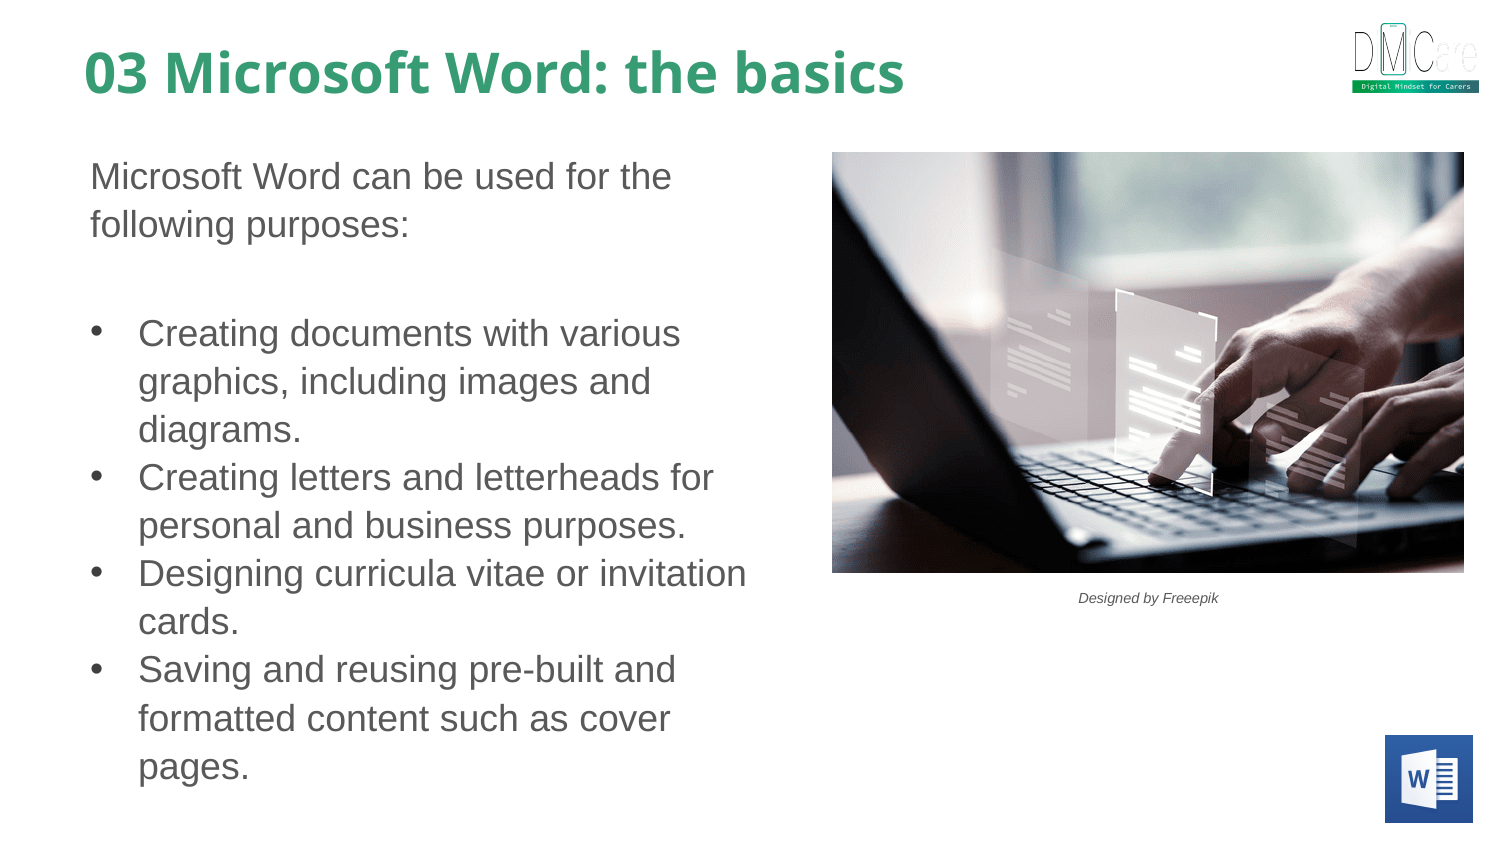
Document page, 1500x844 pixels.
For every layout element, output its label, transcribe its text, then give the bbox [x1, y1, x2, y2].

picture [1384, 735, 1473, 824]
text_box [0, 110, 1500, 832]
text_box 03 Microsoft Word: the basics [84, 37, 1276, 106]
picture [832, 151, 1465, 574]
text_box [1352, 23, 1479, 93]
